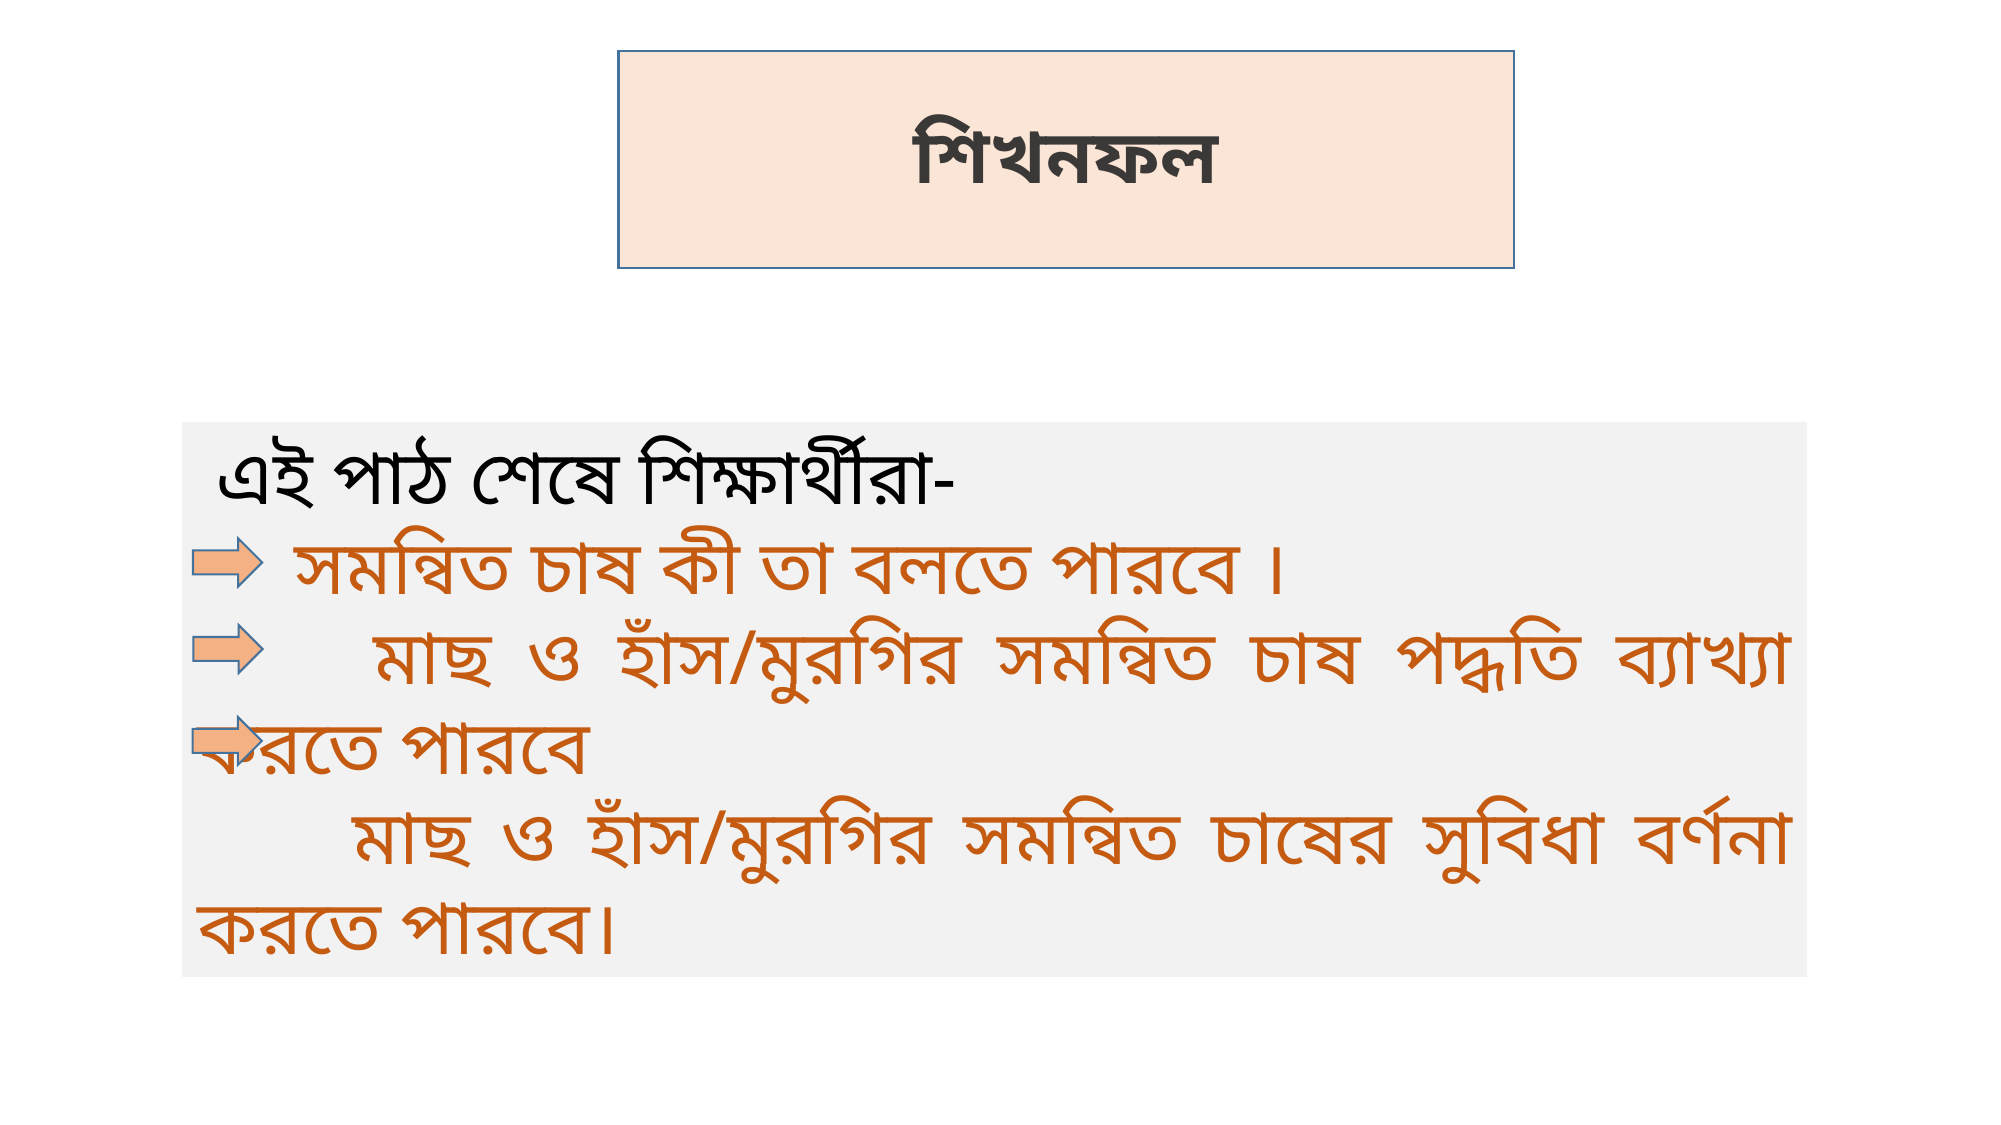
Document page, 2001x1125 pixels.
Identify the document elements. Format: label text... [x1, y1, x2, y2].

text_box [191, 535, 264, 589]
text_box [192, 622, 265, 676]
title শিখনফল [617, 50, 1515, 269]
text_box [191, 714, 264, 768]
text_box এই পাঠ শেষে শিক্ষার্থীরা- সমন্বিত চাষ কী তা বলতে পারবে । মাছ ও হাঁস/মুরগির সমন্বিত চাষ পদ্ধতি ব্যাখ্যা করতে পারবে মাছ ও হাঁস/মুরগির সমন্বিত চাষের সুবিধা বর্ণনা করতে পারবে। [182, 422, 1807, 977]
